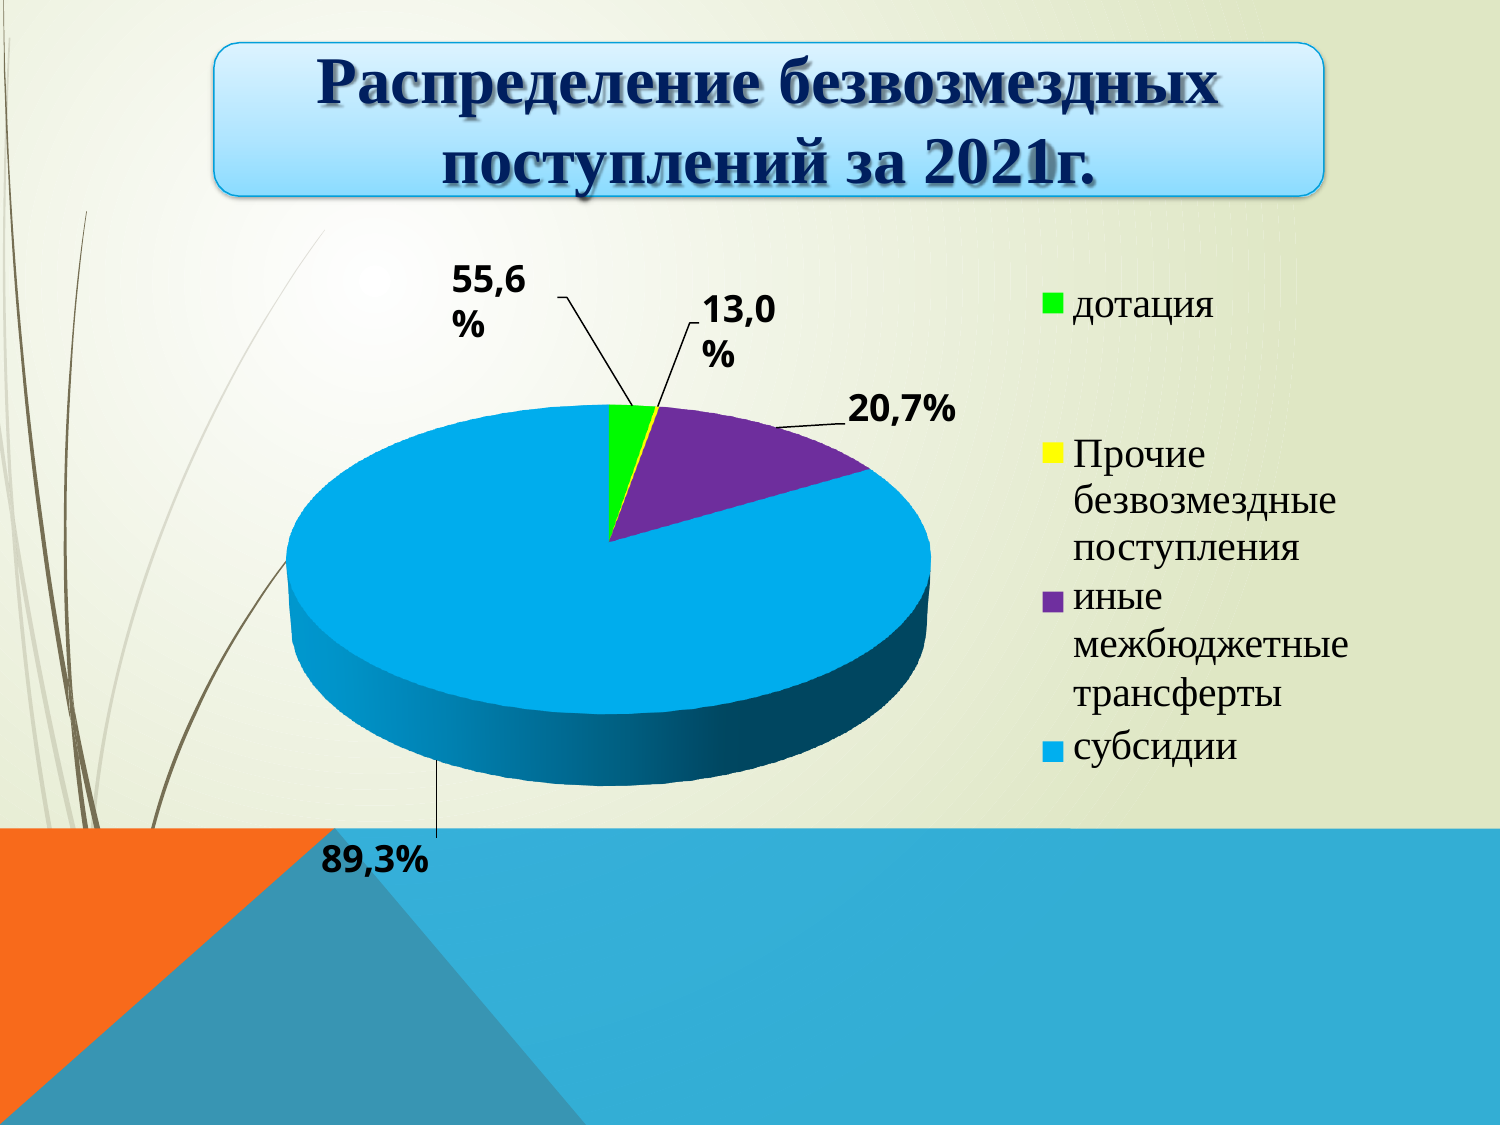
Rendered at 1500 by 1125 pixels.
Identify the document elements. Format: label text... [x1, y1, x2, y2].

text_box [1042, 292, 1064, 763]
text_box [207, 14, 1330, 256]
text_box 55,6% [449, 264, 557, 278]
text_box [0, 278, 1500, 1125]
text_box дотация [1071, 274, 1218, 278]
